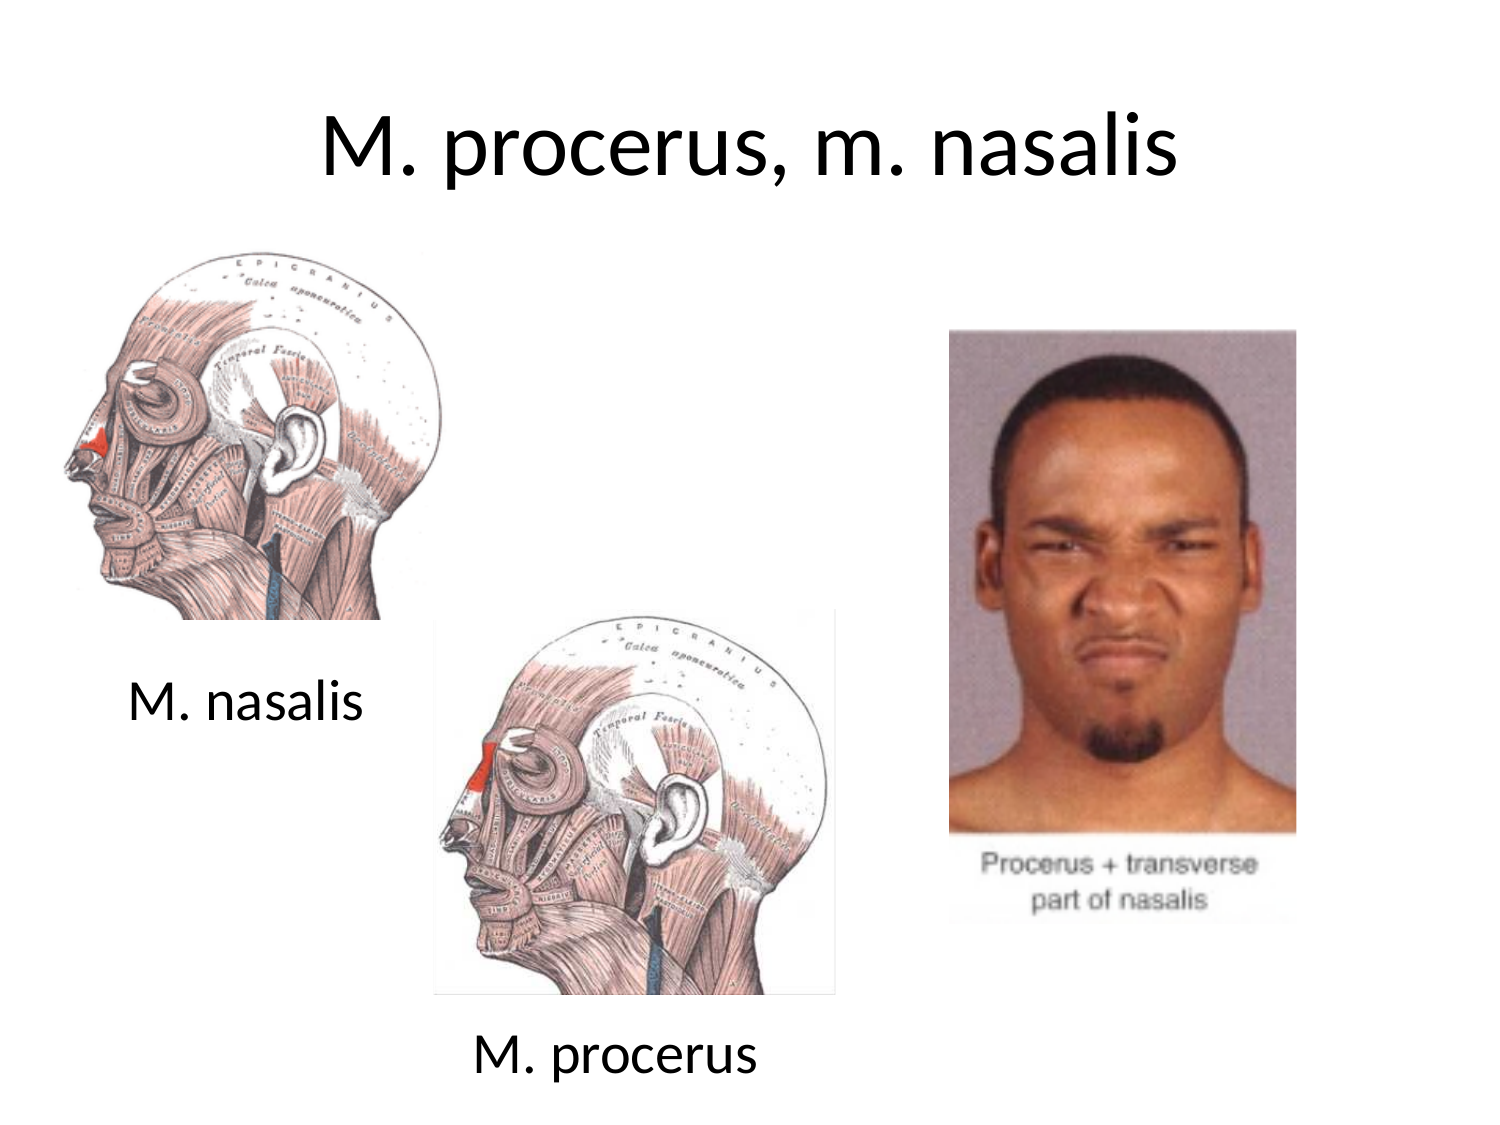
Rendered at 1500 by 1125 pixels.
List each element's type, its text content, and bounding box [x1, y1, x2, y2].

picture [58, 245, 836, 996]
text_box M. procerus [421, 1007, 809, 1093]
text_box M. nasalis [81, 632, 411, 762]
title M. procerus, m. nasalis [75, 45, 1425, 233]
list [948, 327, 1297, 925]
